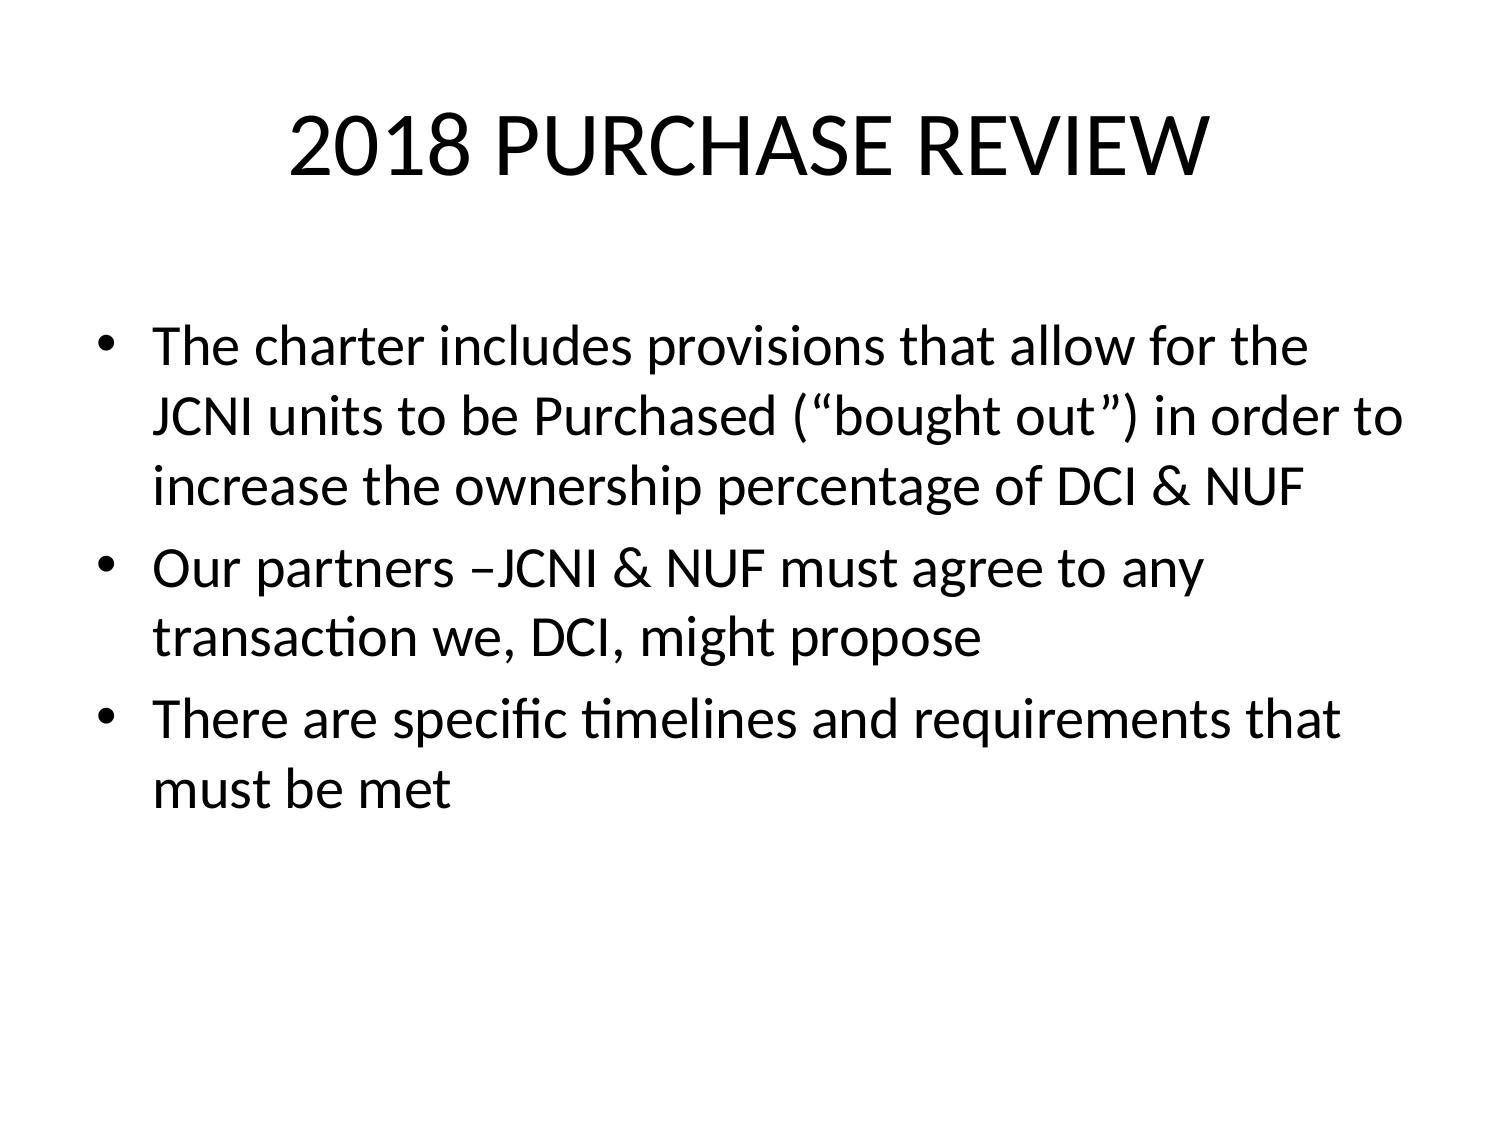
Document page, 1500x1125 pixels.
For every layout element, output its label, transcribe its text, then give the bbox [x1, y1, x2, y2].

title 2018 PURCHASE REVIEW [75, 45, 1425, 233]
list The charter includes provisions that allow for the JCNI units to be Purchased (“bought out”) in order to increase the ownership percentage of DCI & NUF Our partners –JCNI & NUF must agree to any transaction we, DCI, might propose There are specific timelines and requirements that must be met [81, 299, 1438, 991]
